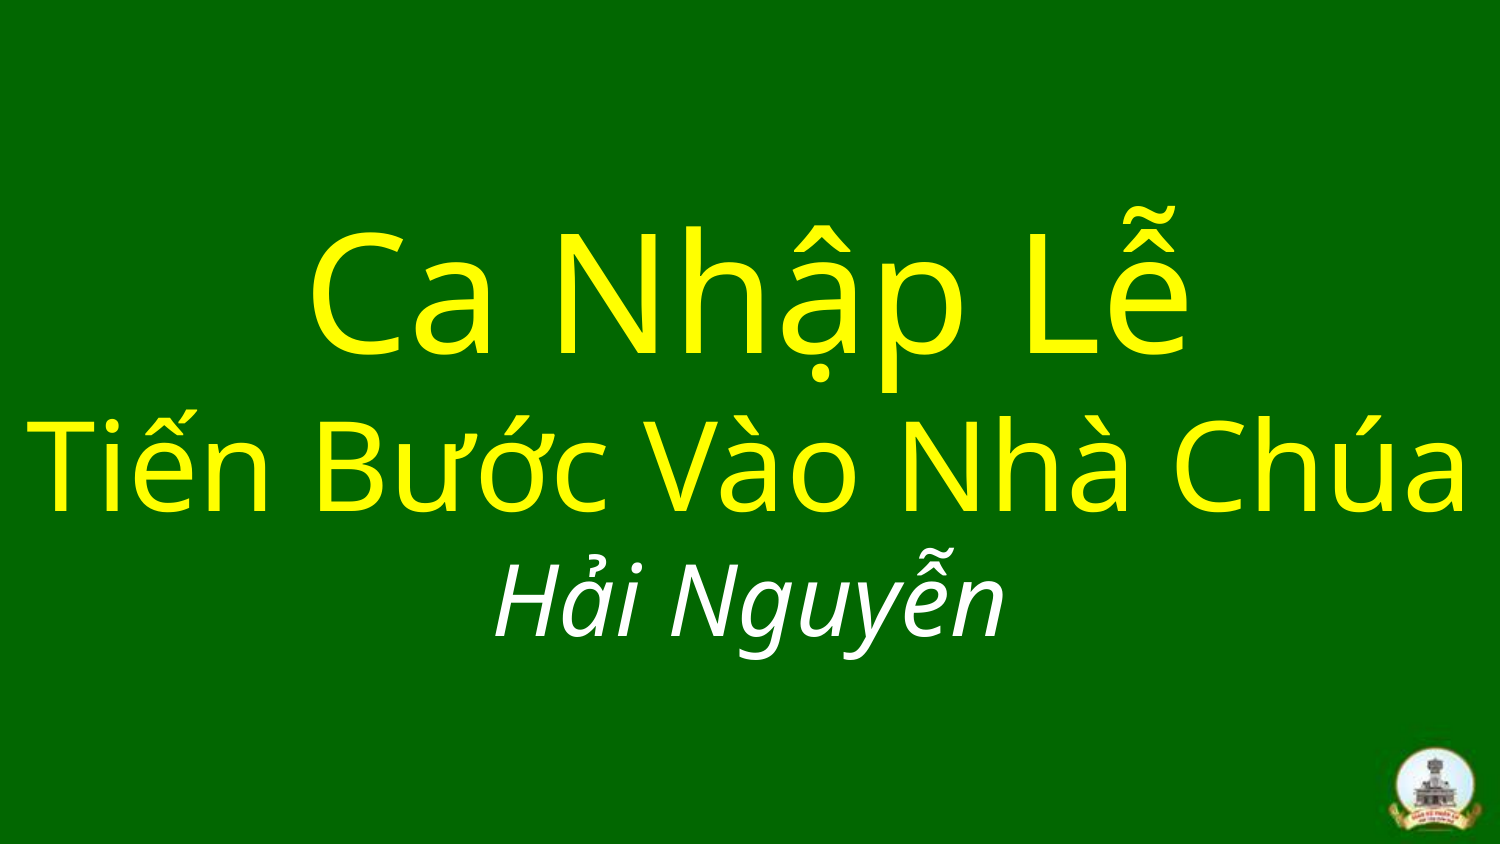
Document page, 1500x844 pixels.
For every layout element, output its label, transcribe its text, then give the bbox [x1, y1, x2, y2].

title Ca Nhập Lễ Tiến Bước Vào Nhà Chúa Hải Nguyễn [0, 0, 1500, 844]
